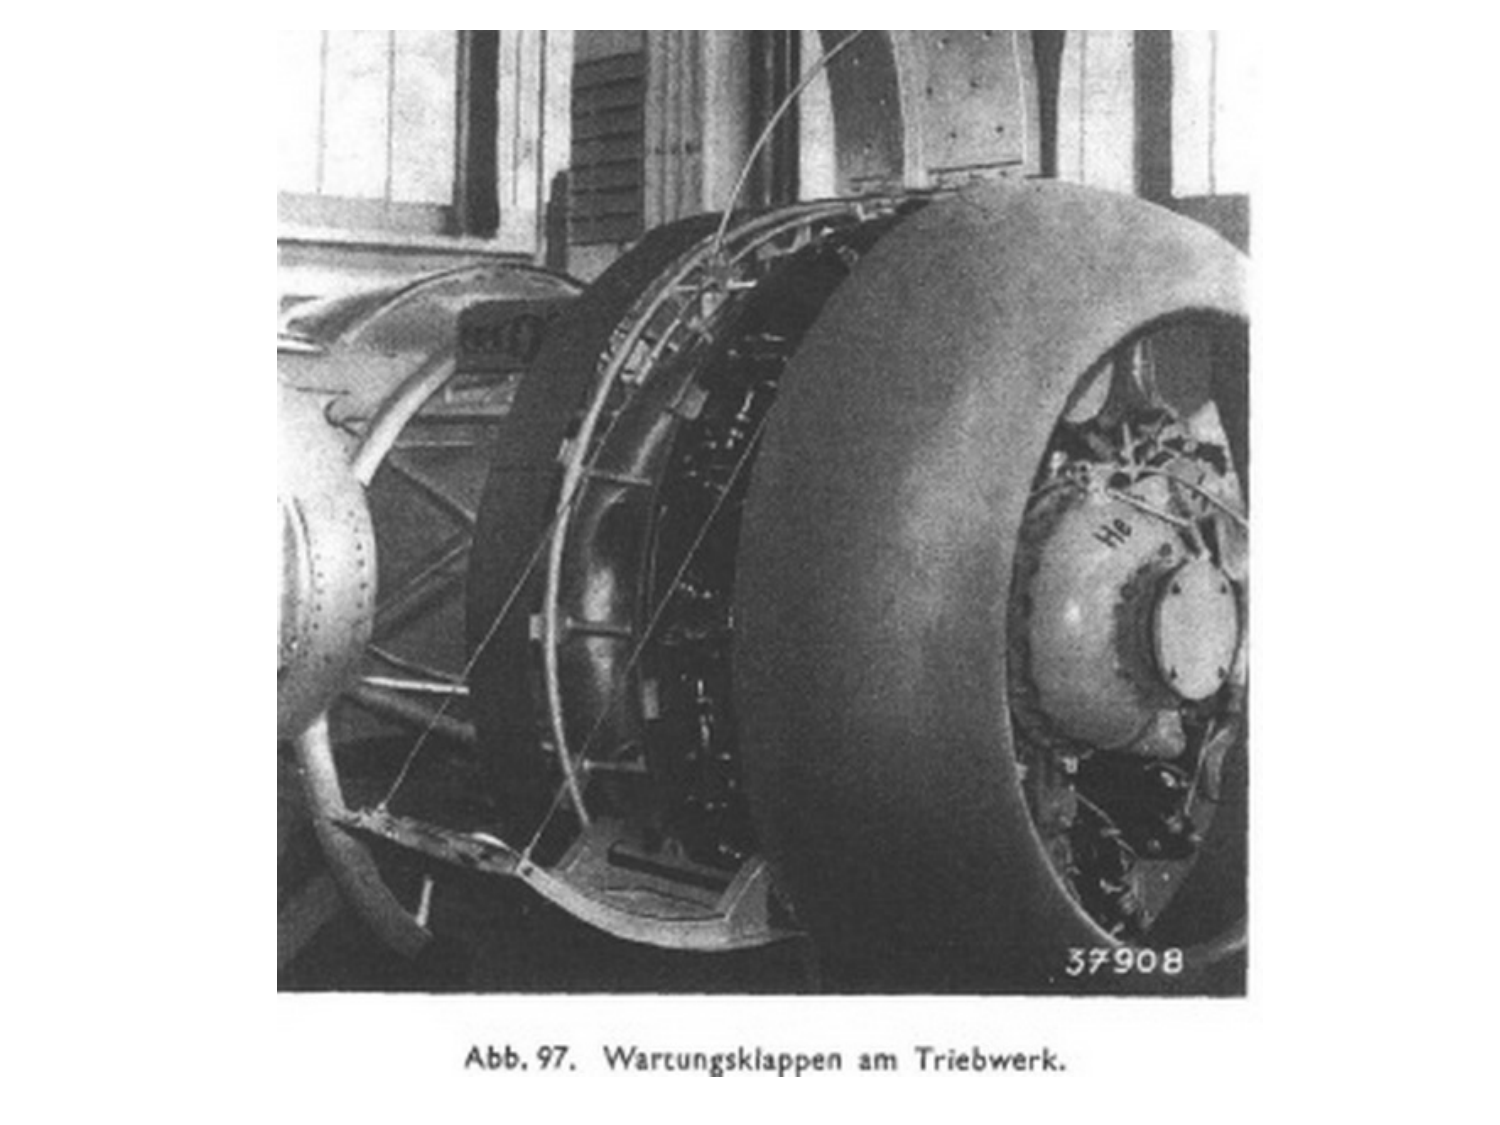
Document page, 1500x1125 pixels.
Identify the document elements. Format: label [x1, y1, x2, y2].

list [277, 30, 1264, 1078]
